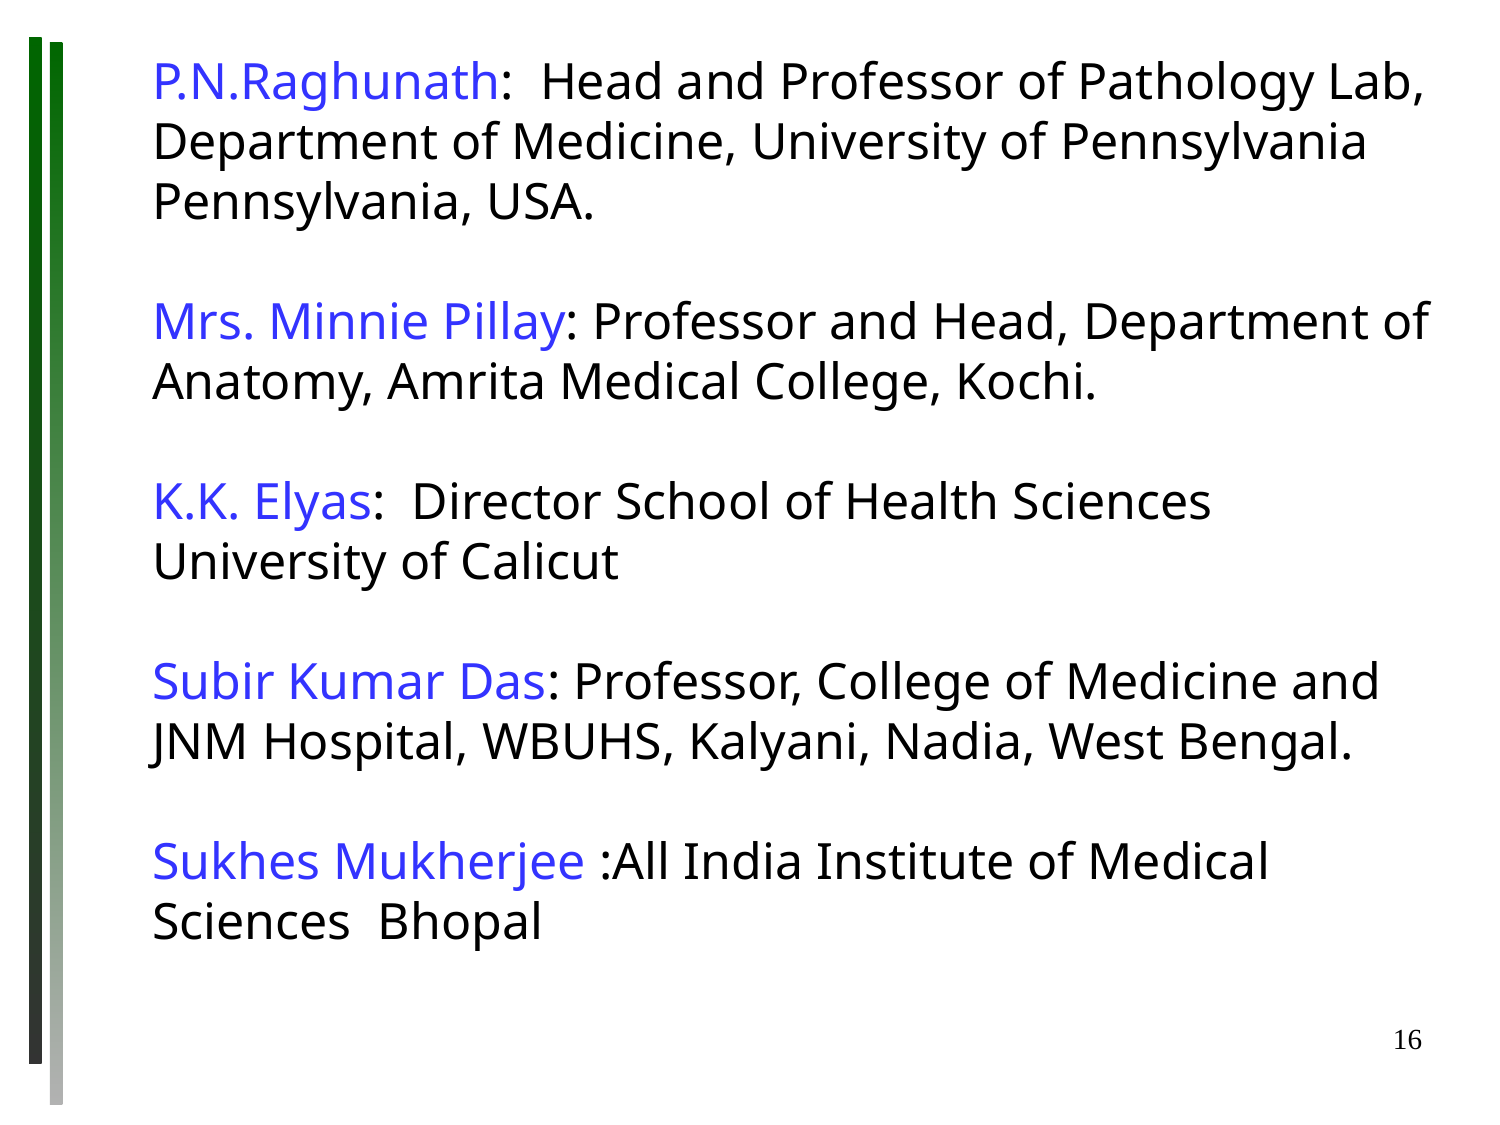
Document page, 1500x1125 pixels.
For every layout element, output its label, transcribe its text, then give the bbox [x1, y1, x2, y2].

slide_number 16 [1124, 987, 1438, 1063]
text_box P.N.Raghunath: Head and Professor of Pathology Lab, Department of Medicine, University of Pennsylvania Pennsylvania, USA. Mrs. Minnie Pillay: Professor and Head, Department of Anatomy, Amrita Medical College, Kochi. K.K. Elyas: Director School of Health Sciences University of Calicut Subir Kumar Das: Professor, College of Medicine and JNM Hospital, WBUHS, Kalyani, Nadia, West Bengal. Sukhes Mukherjee :All India Institute of Medical Sciences Bhopal [137, 42, 1475, 958]
